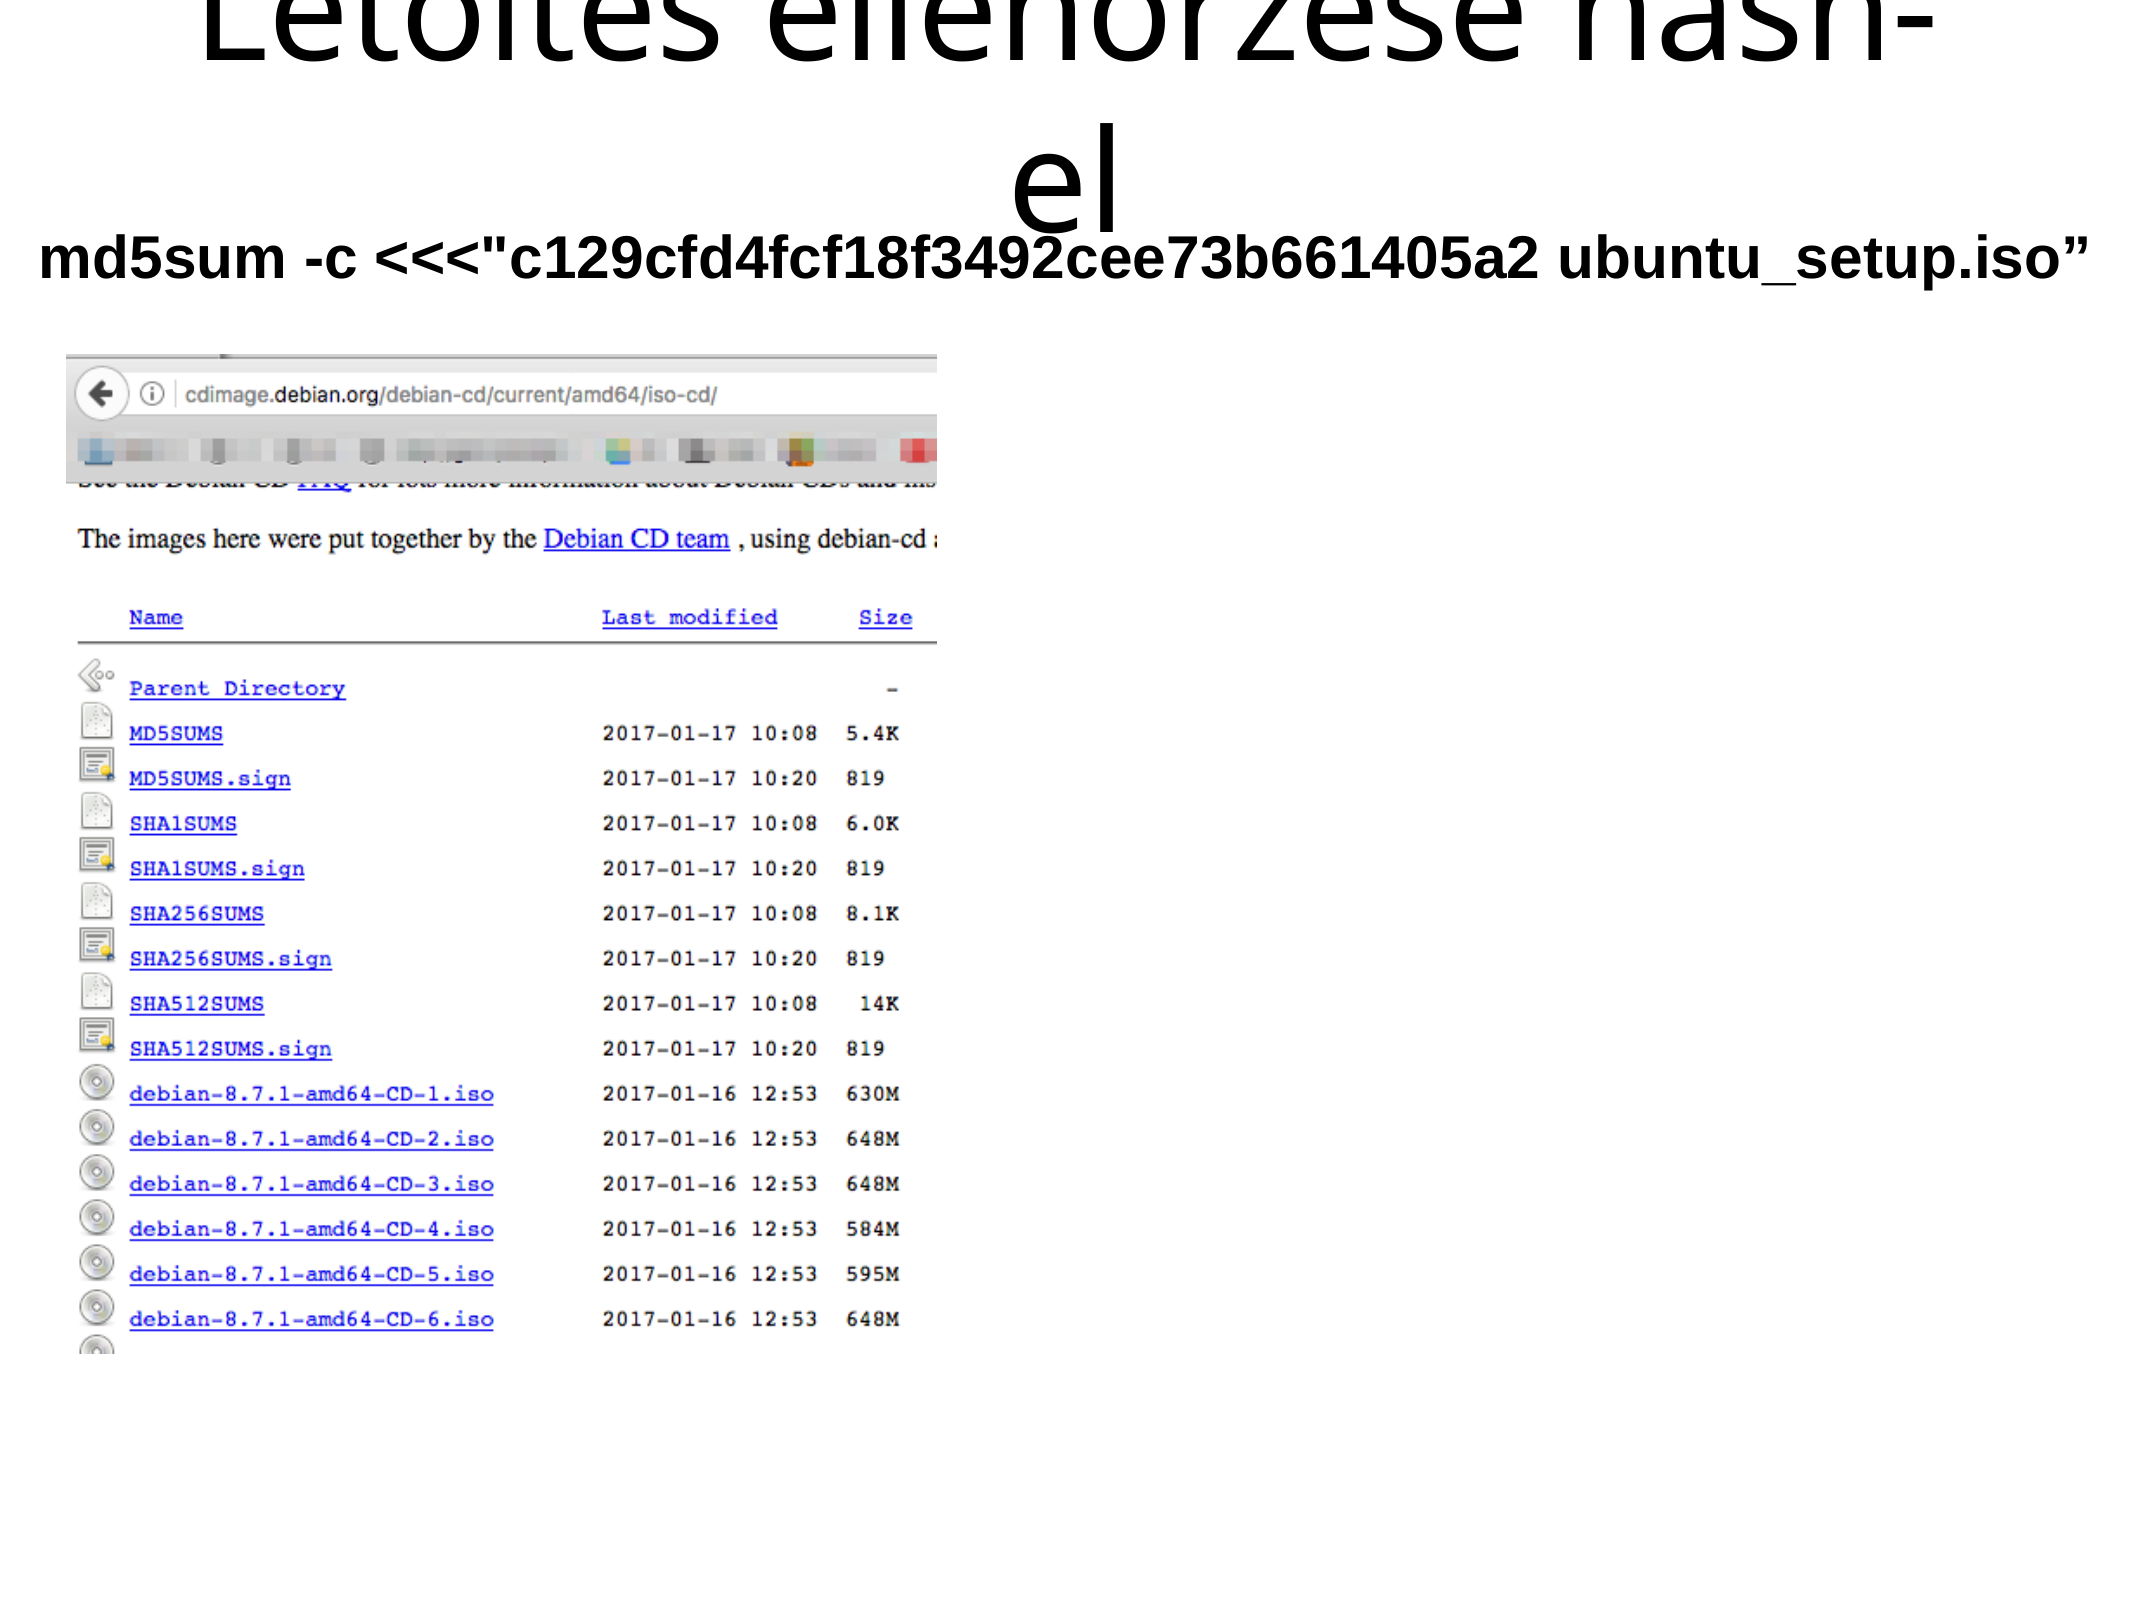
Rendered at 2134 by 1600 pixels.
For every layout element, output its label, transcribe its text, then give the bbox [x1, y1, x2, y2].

title Letöltés ellenőrzése hash-el [155, 0, 1978, 209]
text_box md5sum -c <<<"c129cfd4fcf18f3492cee73b661405a2 ubuntu_setup.iso” [30, 209, 2103, 299]
picture [65, 354, 937, 1354]
